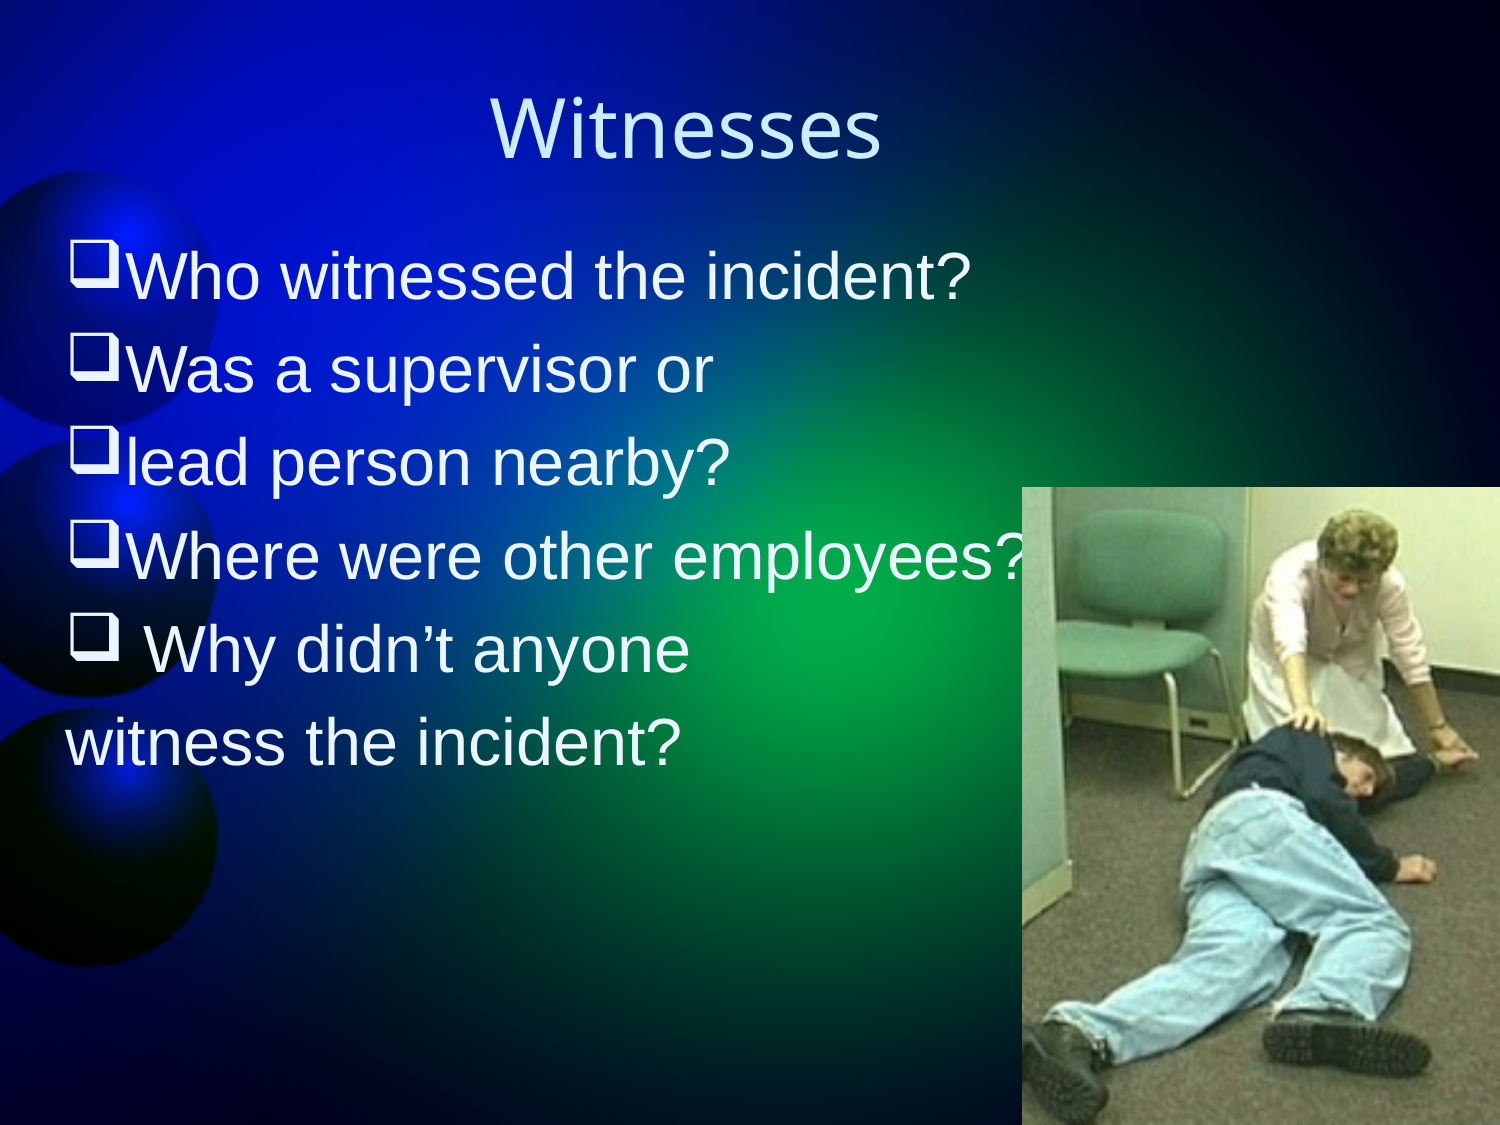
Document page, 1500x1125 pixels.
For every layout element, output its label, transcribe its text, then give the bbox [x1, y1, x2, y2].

picture [0, 0, 1500, 1125]
list Who witnessed the incident? Was a supervisor or lead person nearby? Where were other employees? Why didn’t anyone witness the incident? [49, 224, 1151, 1001]
title Witnesses [474, 49, 1038, 201]
